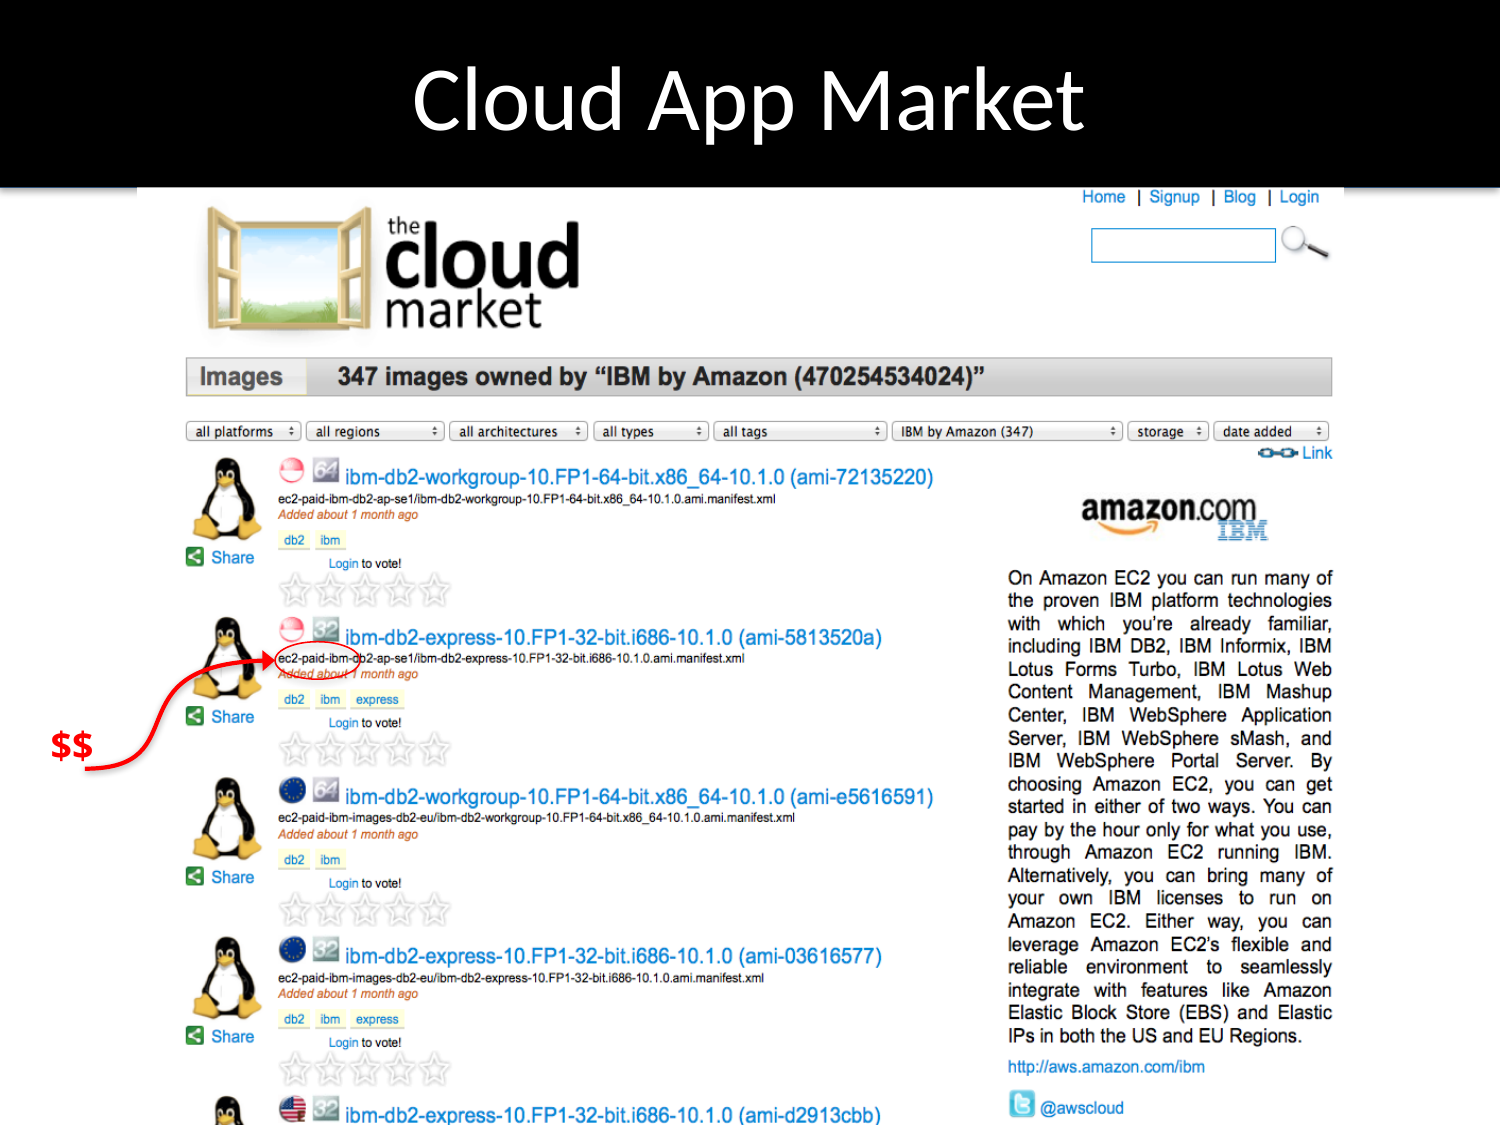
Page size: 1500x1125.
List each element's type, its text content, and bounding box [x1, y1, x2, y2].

picture [137, 187, 1344, 1125]
title Cloud App Market [0, 0, 1500, 188]
text_box $$ [35, 714, 81, 775]
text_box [84, 660, 276, 769]
